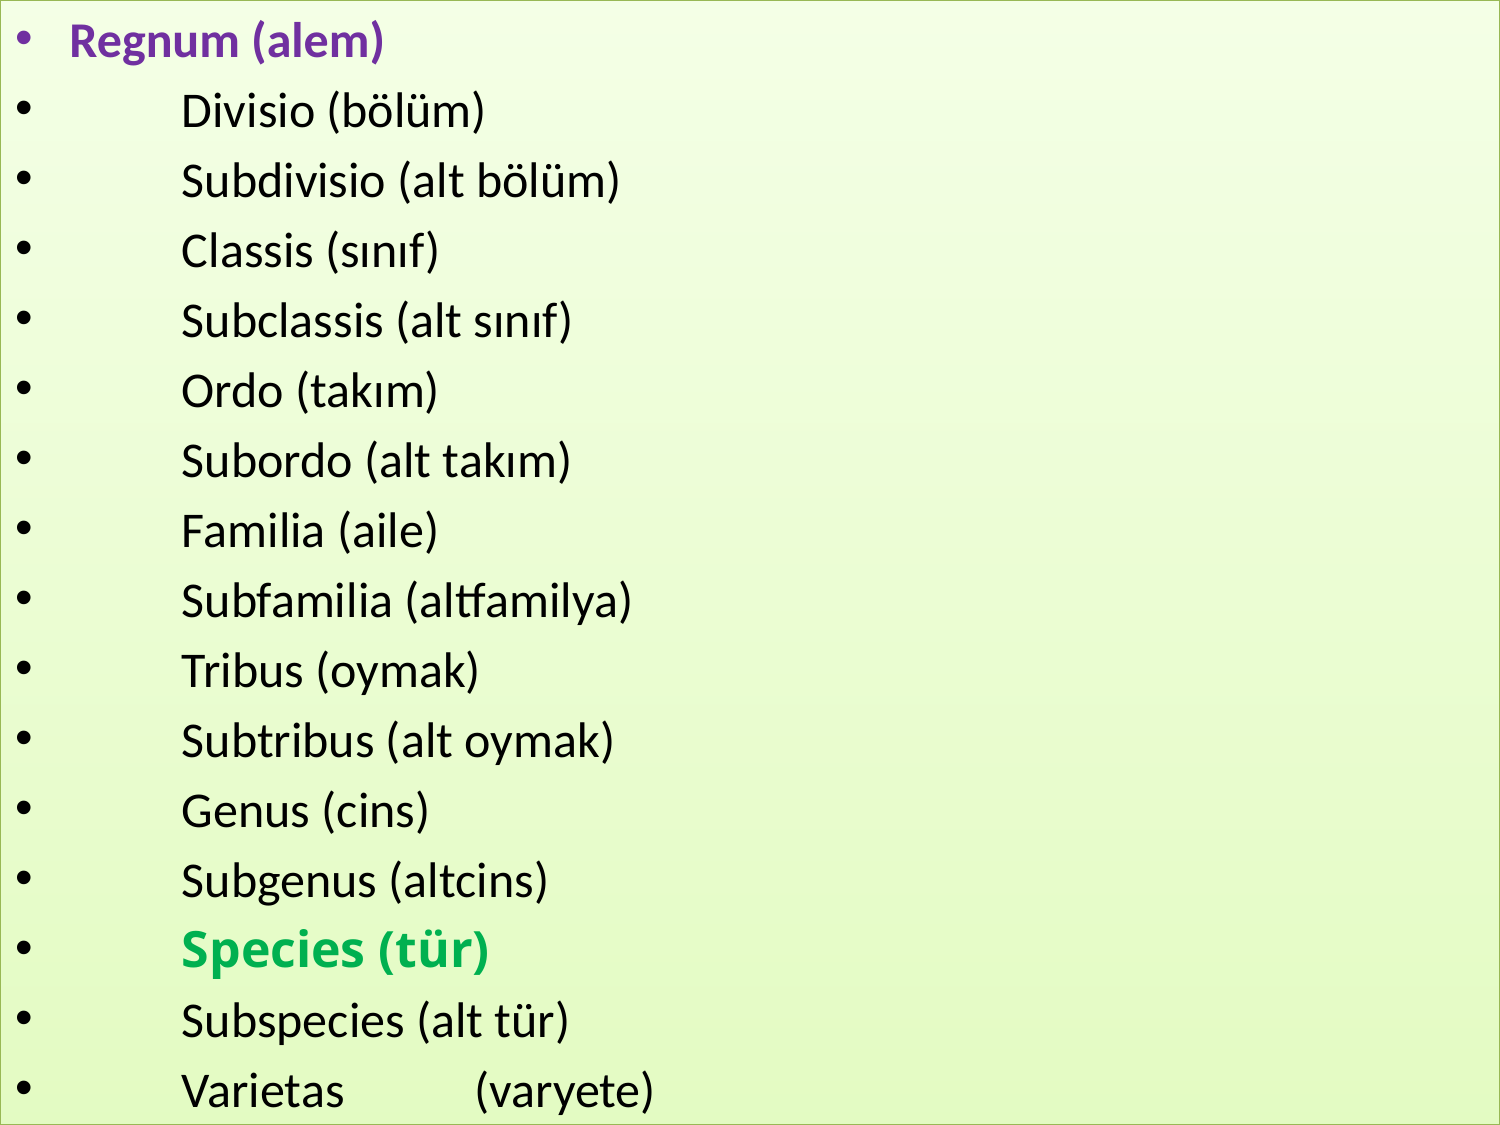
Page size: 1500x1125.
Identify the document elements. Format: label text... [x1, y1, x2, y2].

list Regnum (alem) Divisio (bölüm) Subdivisio (alt bölüm) Classis (sınıf) Subclassis (alt sınıf) Ordo (takım) Subordo (alt takım) Familia (aile) Subfamilia (altfamilya) Tribus (oymak) Subtribus (alt oymak) Genus (cins) Subgenus (altcins) Species (tür) Subspecies (alt tür) Varietas (varyete) [0, 0, 1500, 1125]
